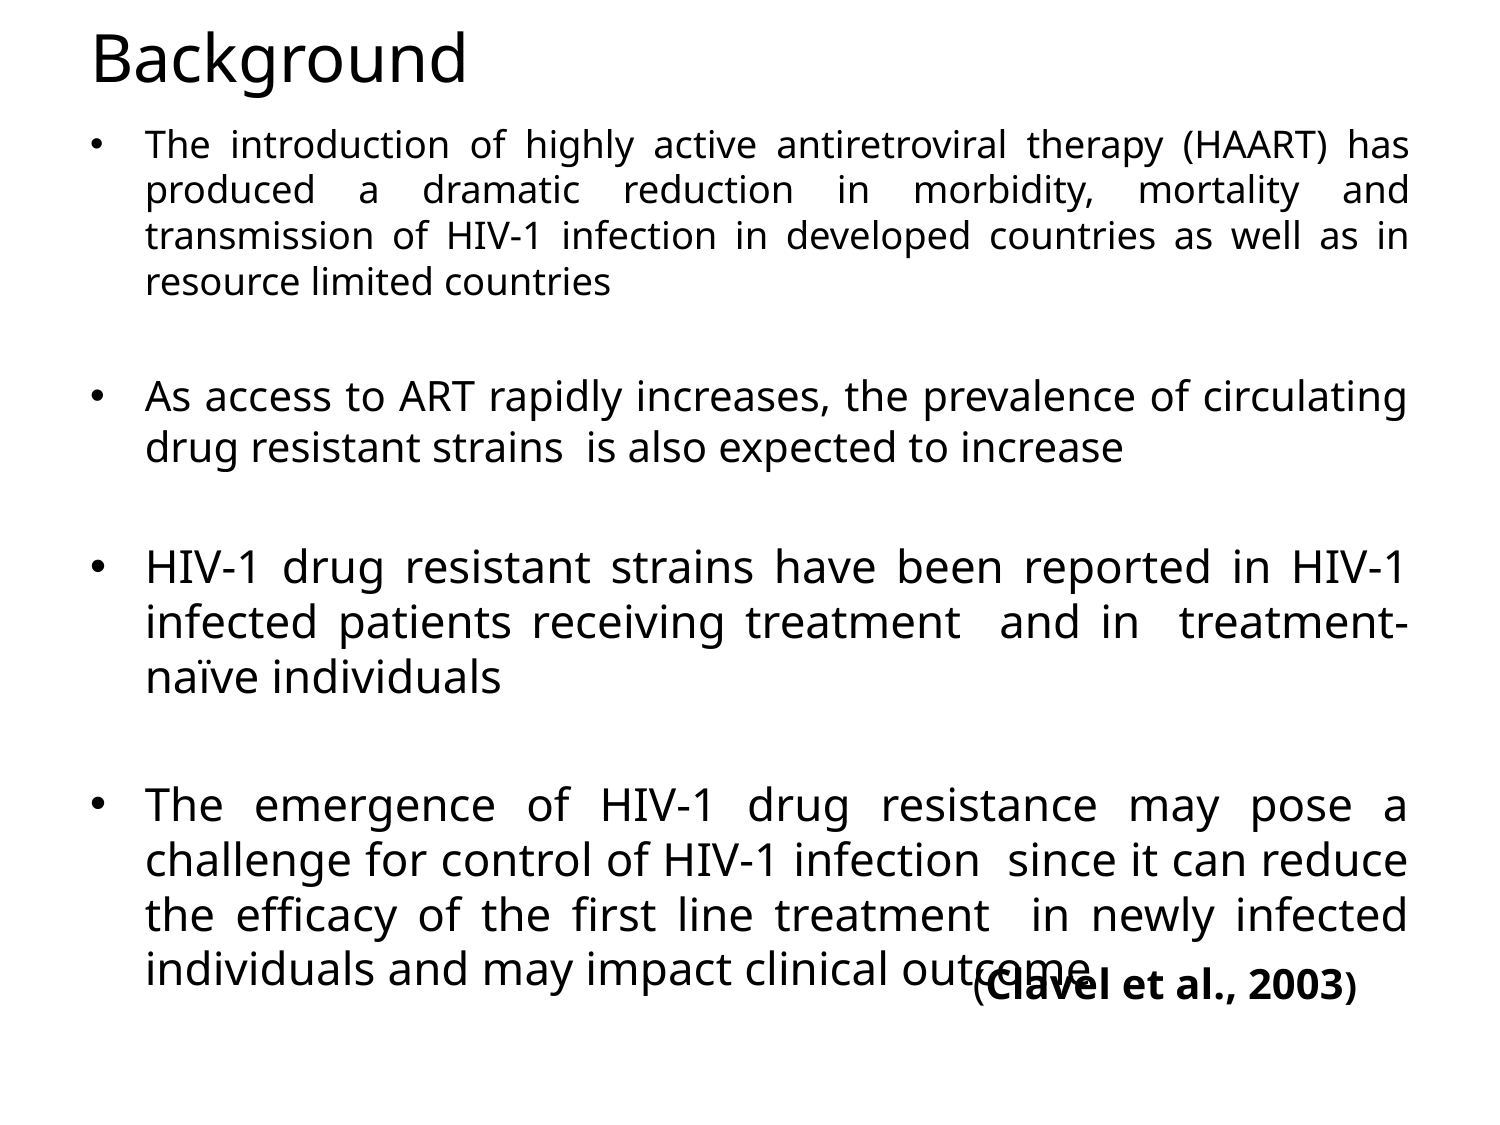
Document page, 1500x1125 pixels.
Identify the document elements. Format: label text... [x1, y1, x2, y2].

list The introduction of highly active antiretroviral therapy (HAART) has produced a dramatic reduction in morbidity, mortality and transmission of HIV-1 infection in developed countries as well as in resource limited countries As access to ART rapidly increases, the prevalence of circulating drug resistant strains is also expected to increase HIV-1 drug resistant strains have been reported in HIV-1 infected patients receiving treatment and in treatment-naïve individuals The emergence of HIV-1 drug resistance may pose a challenge for control of HIV-1 infection since it can reduce the efficacy of the first line treatment in newly infected individuals and may impact clinical outcome [75, 112, 1425, 1013]
title Background [75, 0, 1425, 112]
text_box (Clavel et al., 2003) [958, 950, 1372, 1060]
